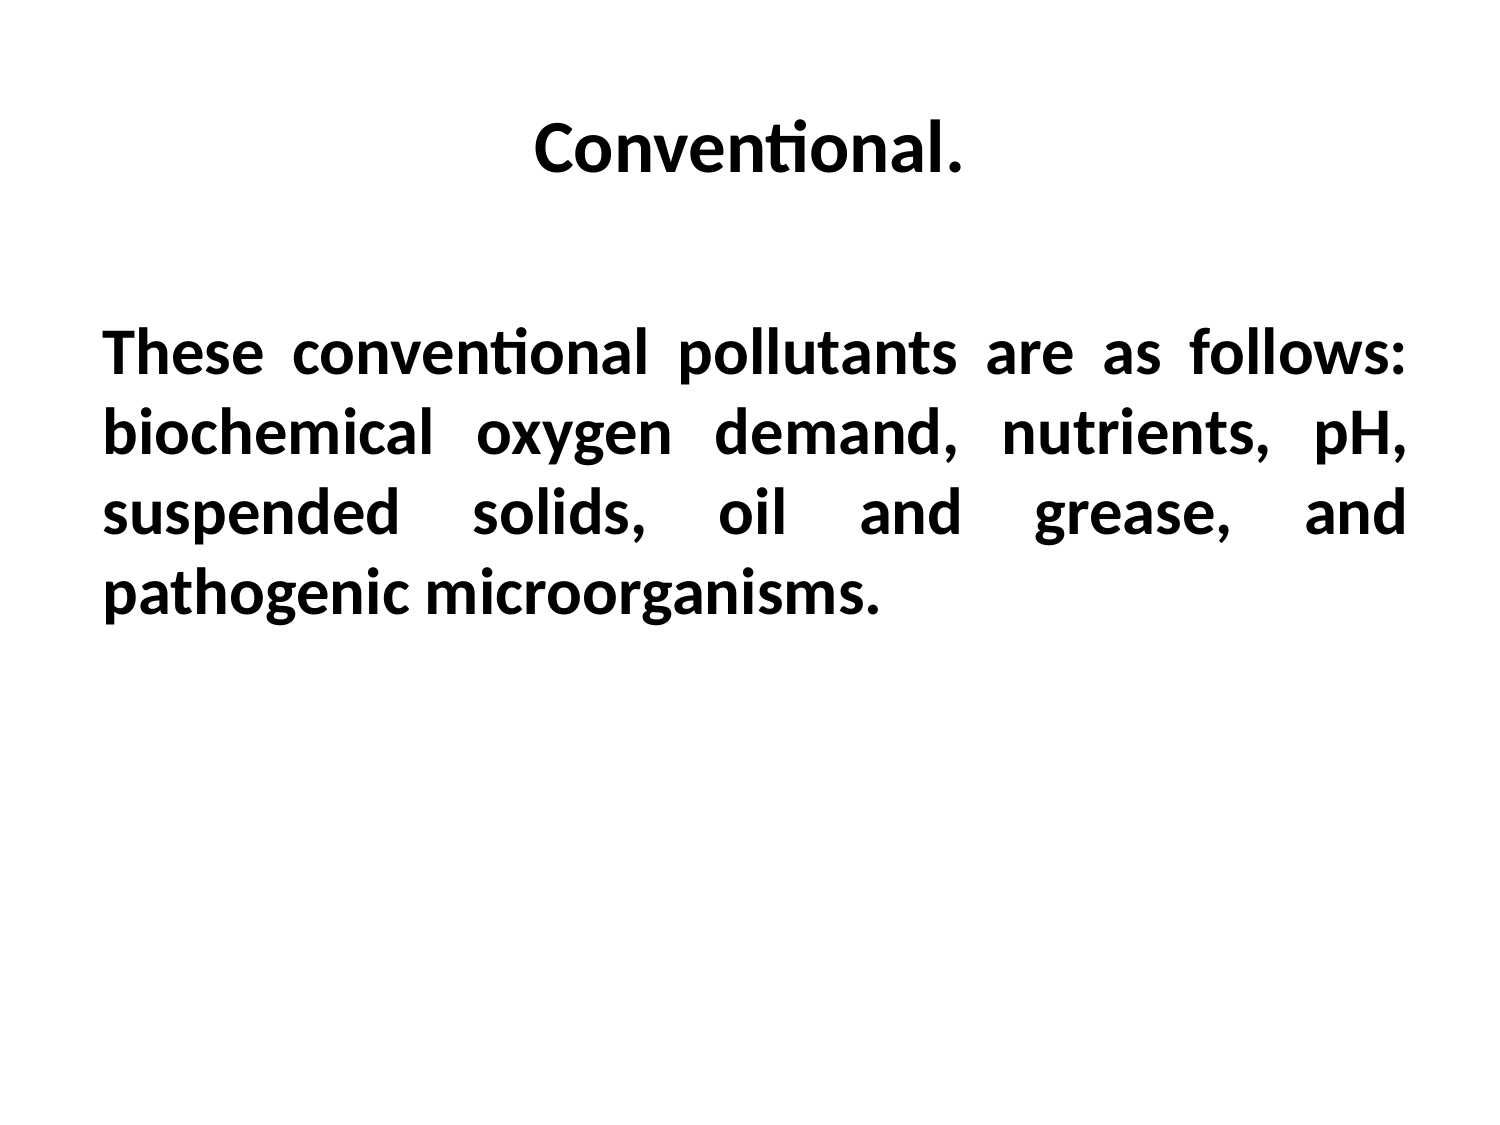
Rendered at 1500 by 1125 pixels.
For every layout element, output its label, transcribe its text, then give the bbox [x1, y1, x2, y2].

title Conventional. [112, 87, 1388, 288]
subtitle These conventional pollutants are as follows: biochemical oxygen demand, nutrients, pH, suspended solids, oil and grease, and pathogenic microorganisms. [87, 299, 1425, 1025]
